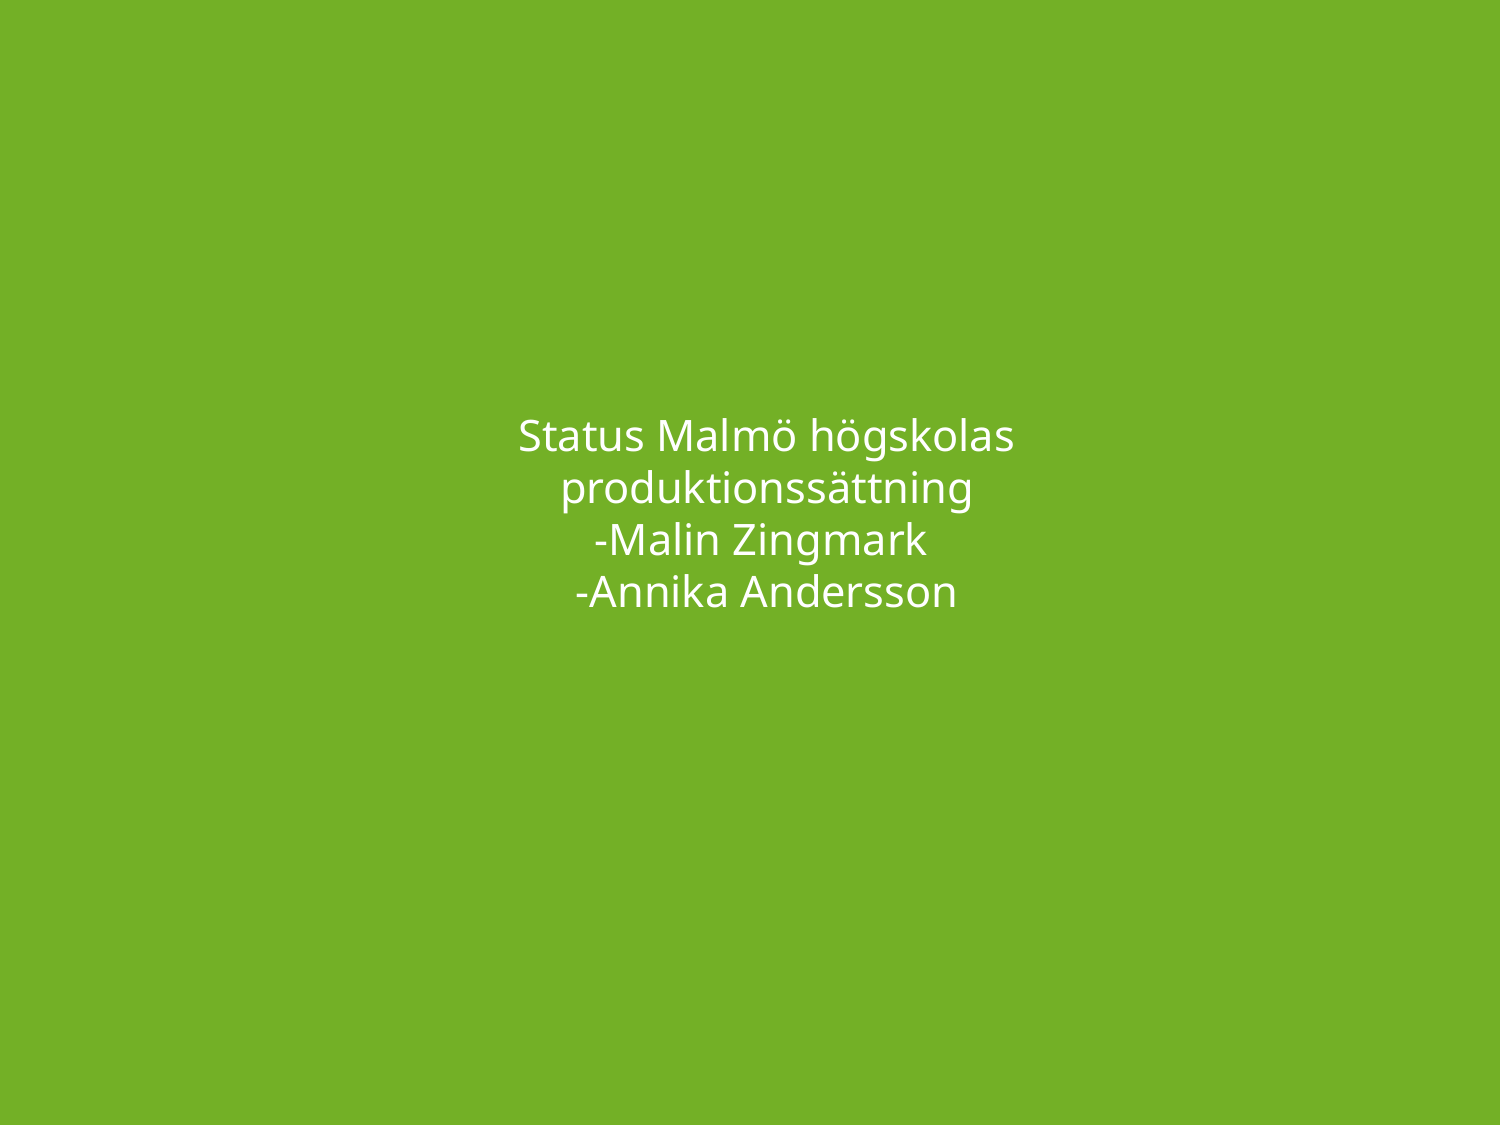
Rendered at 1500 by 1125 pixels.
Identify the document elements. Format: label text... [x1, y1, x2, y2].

title Status Malmö högskolas produktionssättning -Malin Zingmark -Annika Andersson [304, 400, 1230, 625]
